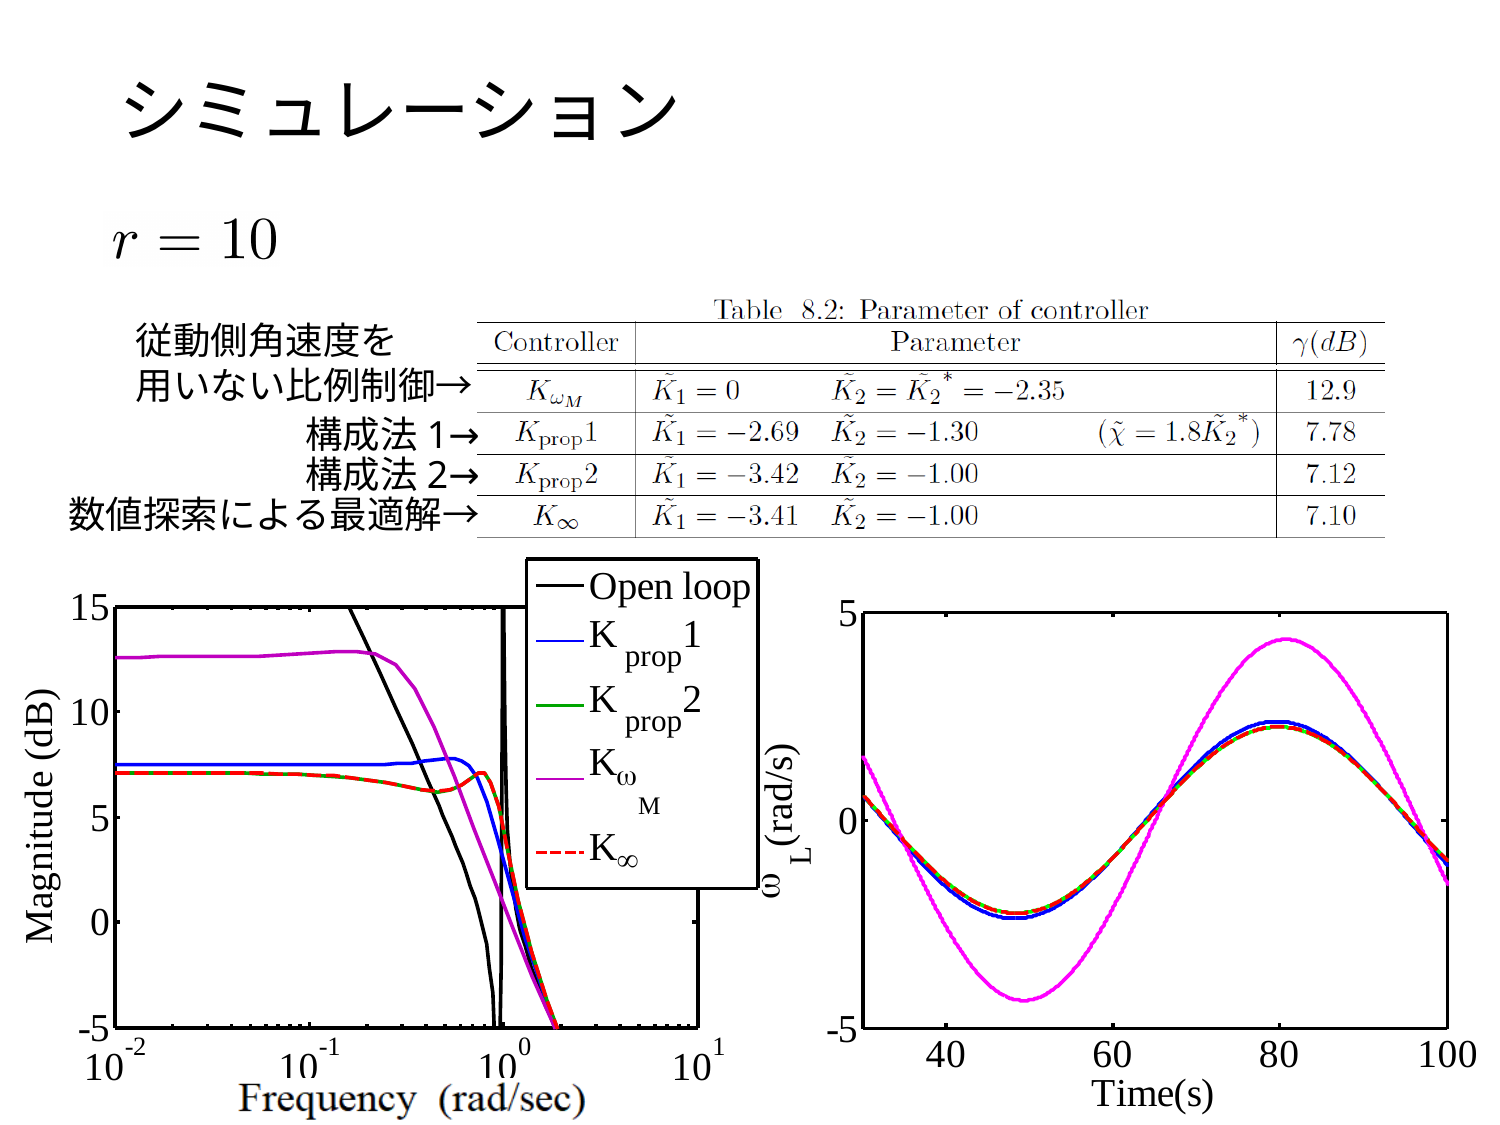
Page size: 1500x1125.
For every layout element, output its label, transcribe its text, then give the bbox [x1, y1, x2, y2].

text_box 従動側角速度を 用いない比例制御→ [120, 309, 471, 415]
text_box 数値探索による最適解→ [53, 484, 471, 542]
text_box 構成法1→ [290, 403, 471, 443]
text_box 構成法2→ [290, 443, 471, 484]
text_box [227, 1079, 604, 1125]
picture [0, 287, 1500, 1118]
picture [103, 211, 280, 267]
title シミュレーション [103, 59, 1397, 169]
